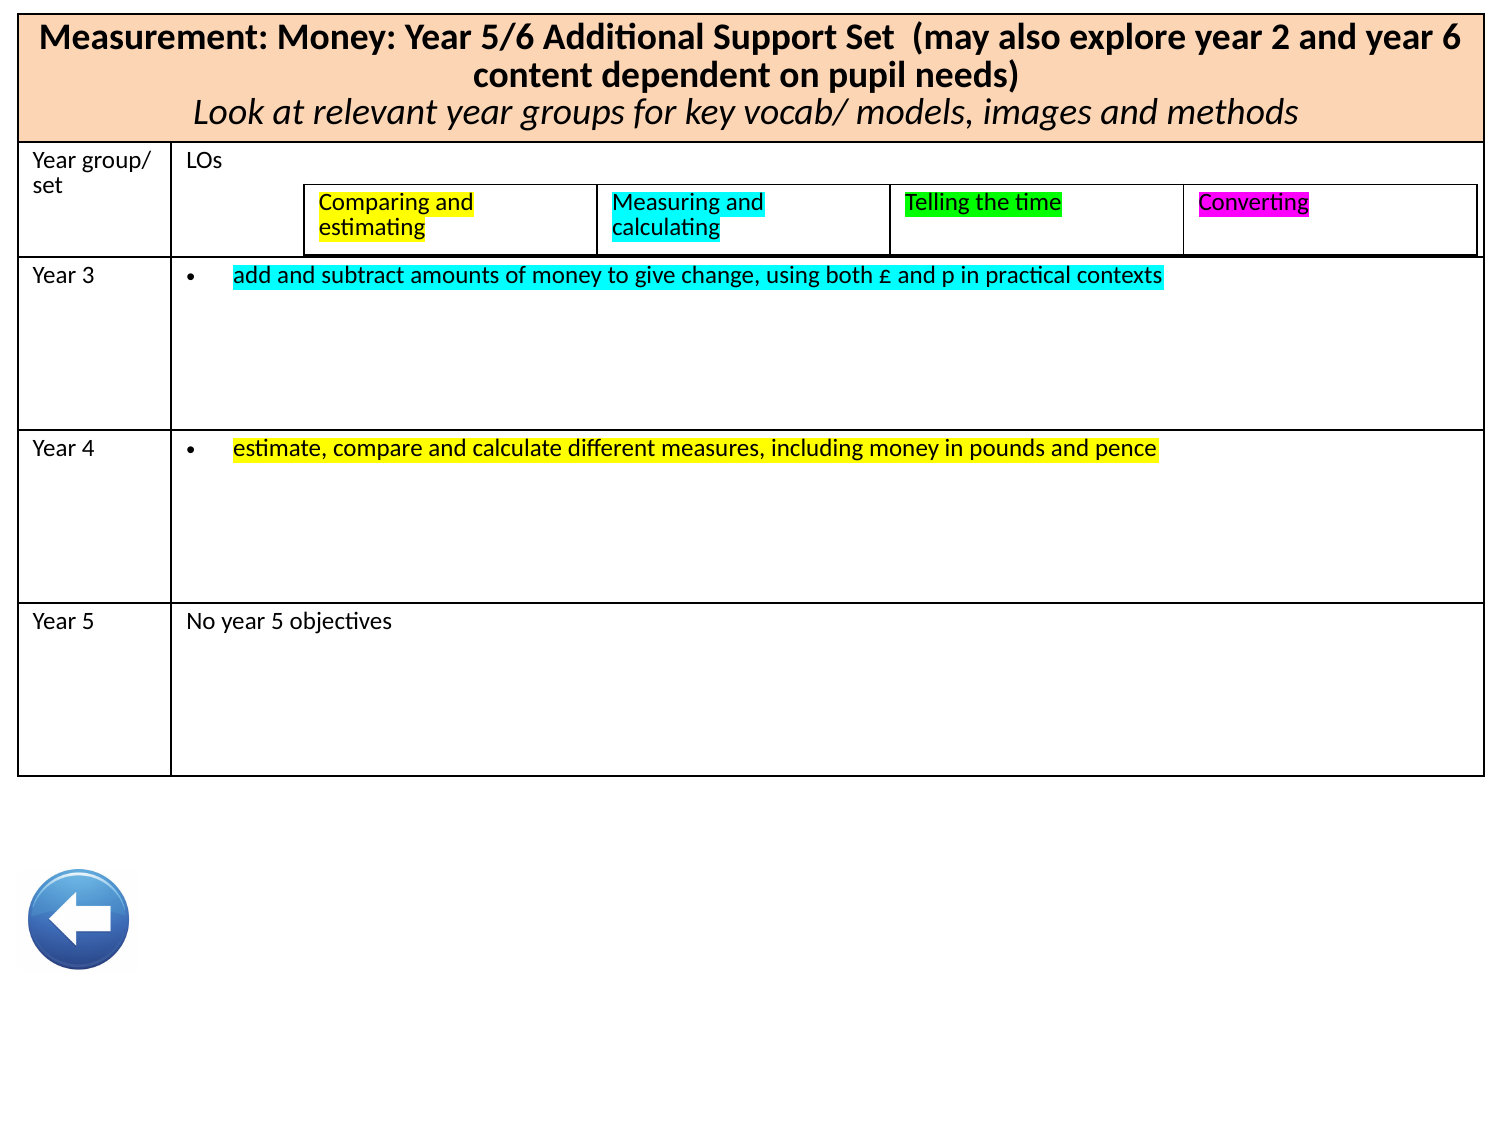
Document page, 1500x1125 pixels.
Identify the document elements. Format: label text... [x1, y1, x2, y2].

table_cell No year 5 objectives [172, 604, 1483, 775]
table_header Measurement: Money: Year 5/6 Additional Support Set (may also explore year 2 and year 6 content dependent on pupil needs) Look at relevant year groups for key vocab/ models, images and methods [19, 15, 1483, 141]
table_cell add and subtract amounts of money to give change, using both £ and p in practical contexts [172, 258, 1483, 429]
table_header Telling the time [891, 185, 1183, 254]
table_cell Year 4 [19, 431, 170, 602]
table_cell Year 3 [19, 258, 170, 429]
table_cell Year group/ set [19, 143, 170, 256]
table_header Converting [1184, 185, 1476, 254]
table_header Comparing and estimating [305, 185, 596, 254]
picture [17, 869, 137, 974]
table_cell LOs [172, 143, 1483, 256]
table_header Measuring and calculating [598, 185, 889, 254]
table_cell estimate, compare and calculate different measures, including money in pounds and pence [172, 431, 1483, 602]
table_cell Year 5 [19, 604, 170, 775]
